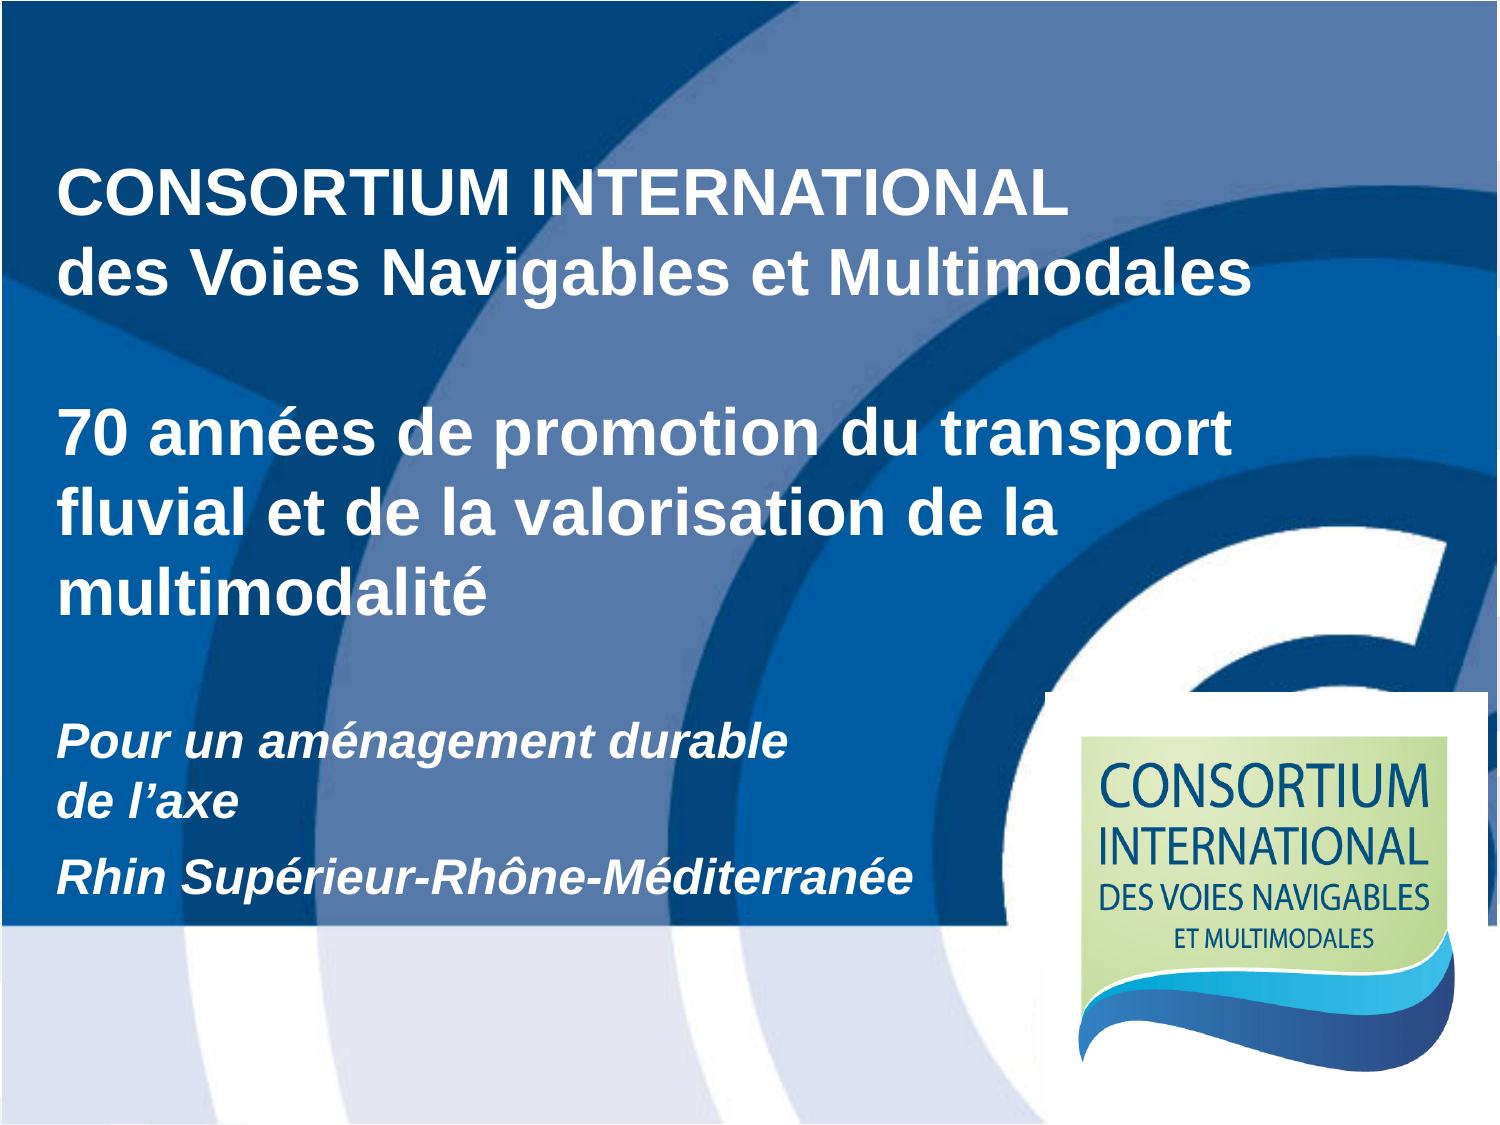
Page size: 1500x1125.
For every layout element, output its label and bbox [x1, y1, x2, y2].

picture [0, 0, 1500, 1125]
picture [1045, 692, 1488, 1111]
text_box [2, 1, 1498, 1124]
